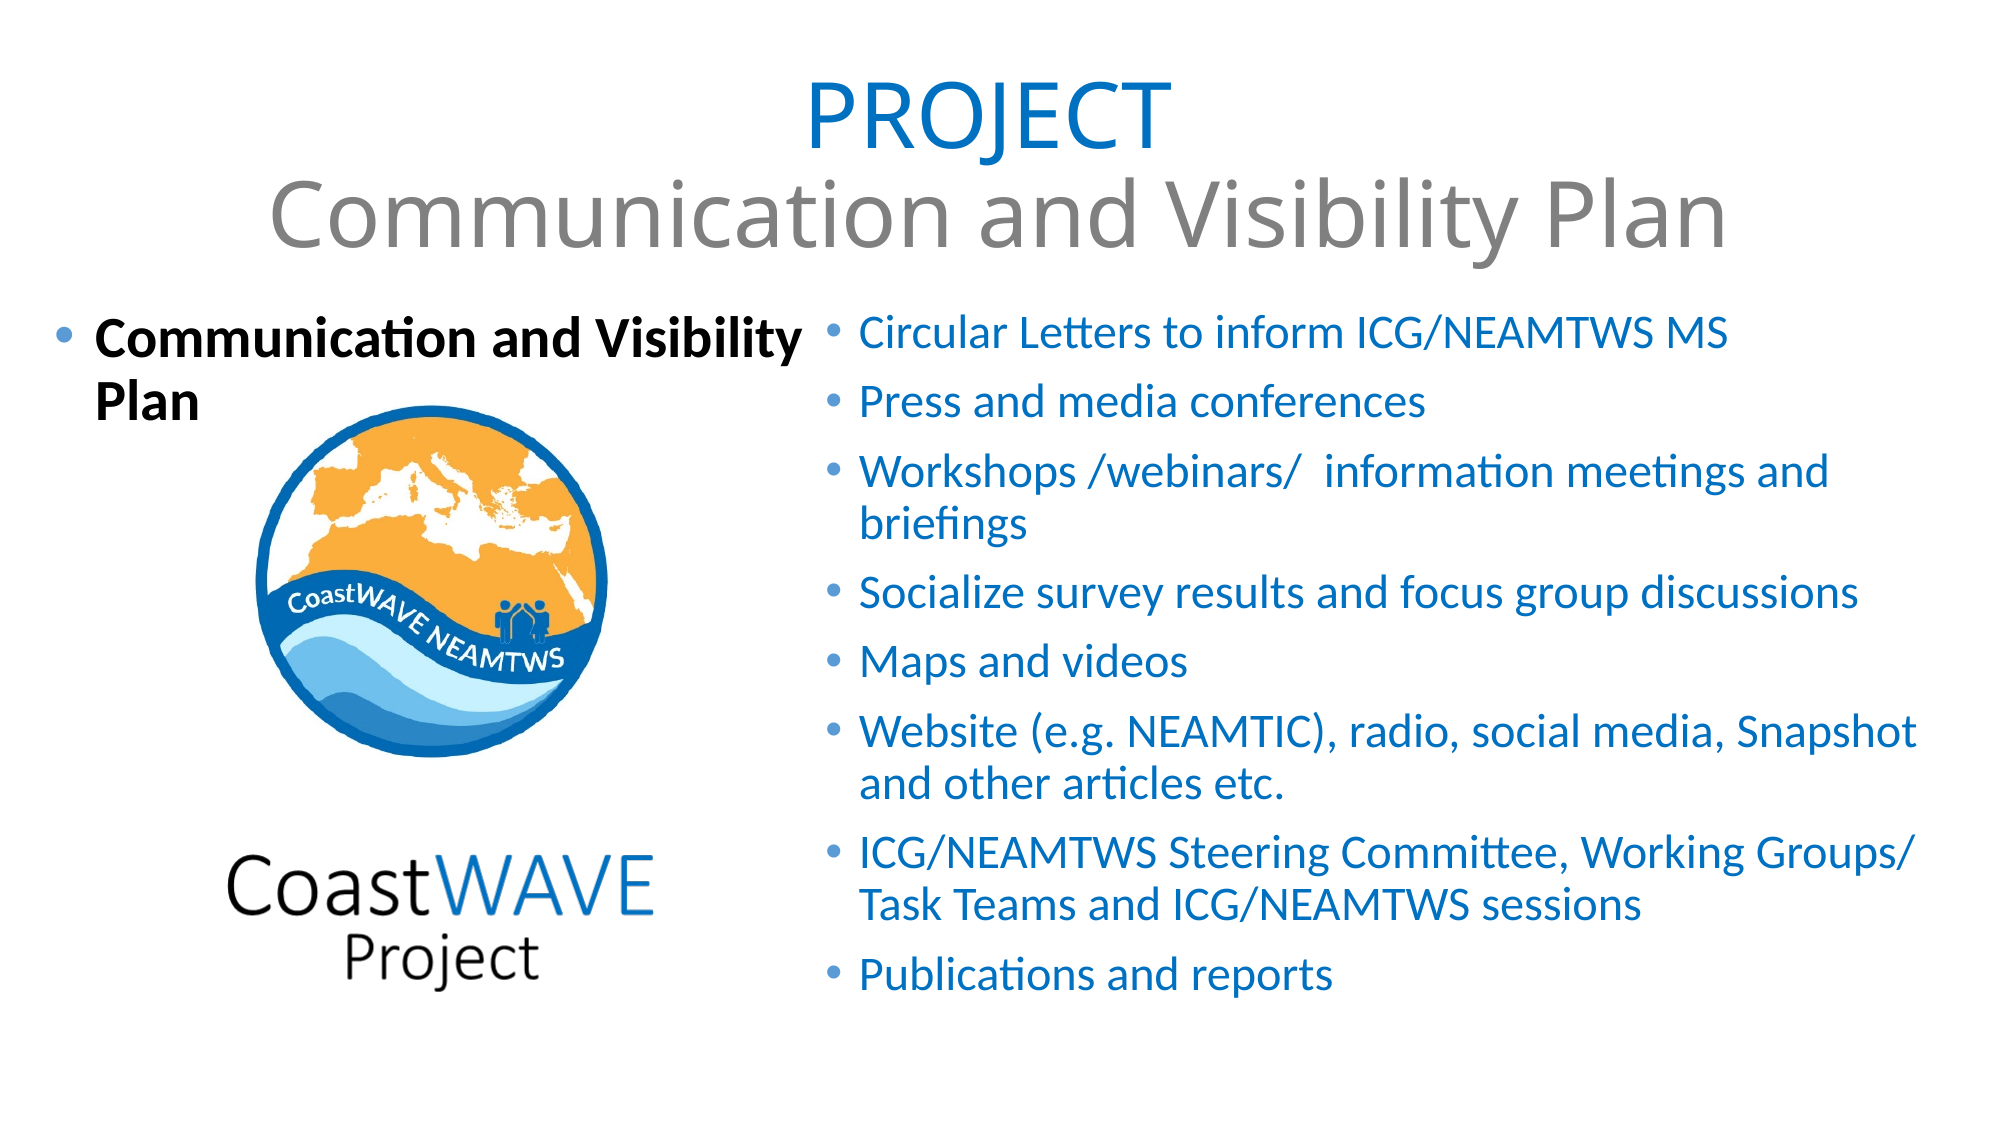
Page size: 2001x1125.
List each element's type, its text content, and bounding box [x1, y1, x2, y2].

list Circular Letters to inform ICG/NEAMTWS MS Press and media conferences Workshops /webinars/ information meetings and briefings Socialize survey results and focus group discussions Maps and videos Website (e.g. NEAMTIC), radio, social media, Snapshot and other articles etc. ICG/NEAMTWS Steering Committee, Working Groups/ Task Teams and ICG/NEAMTWS sessions Publications and reports [810, 299, 1976, 1014]
title PROJECT Communication and Visibility Plan [137, 59, 1863, 278]
list Communication and Visibility Plan [39, 299, 810, 1014]
picture [166, 383, 716, 1090]
